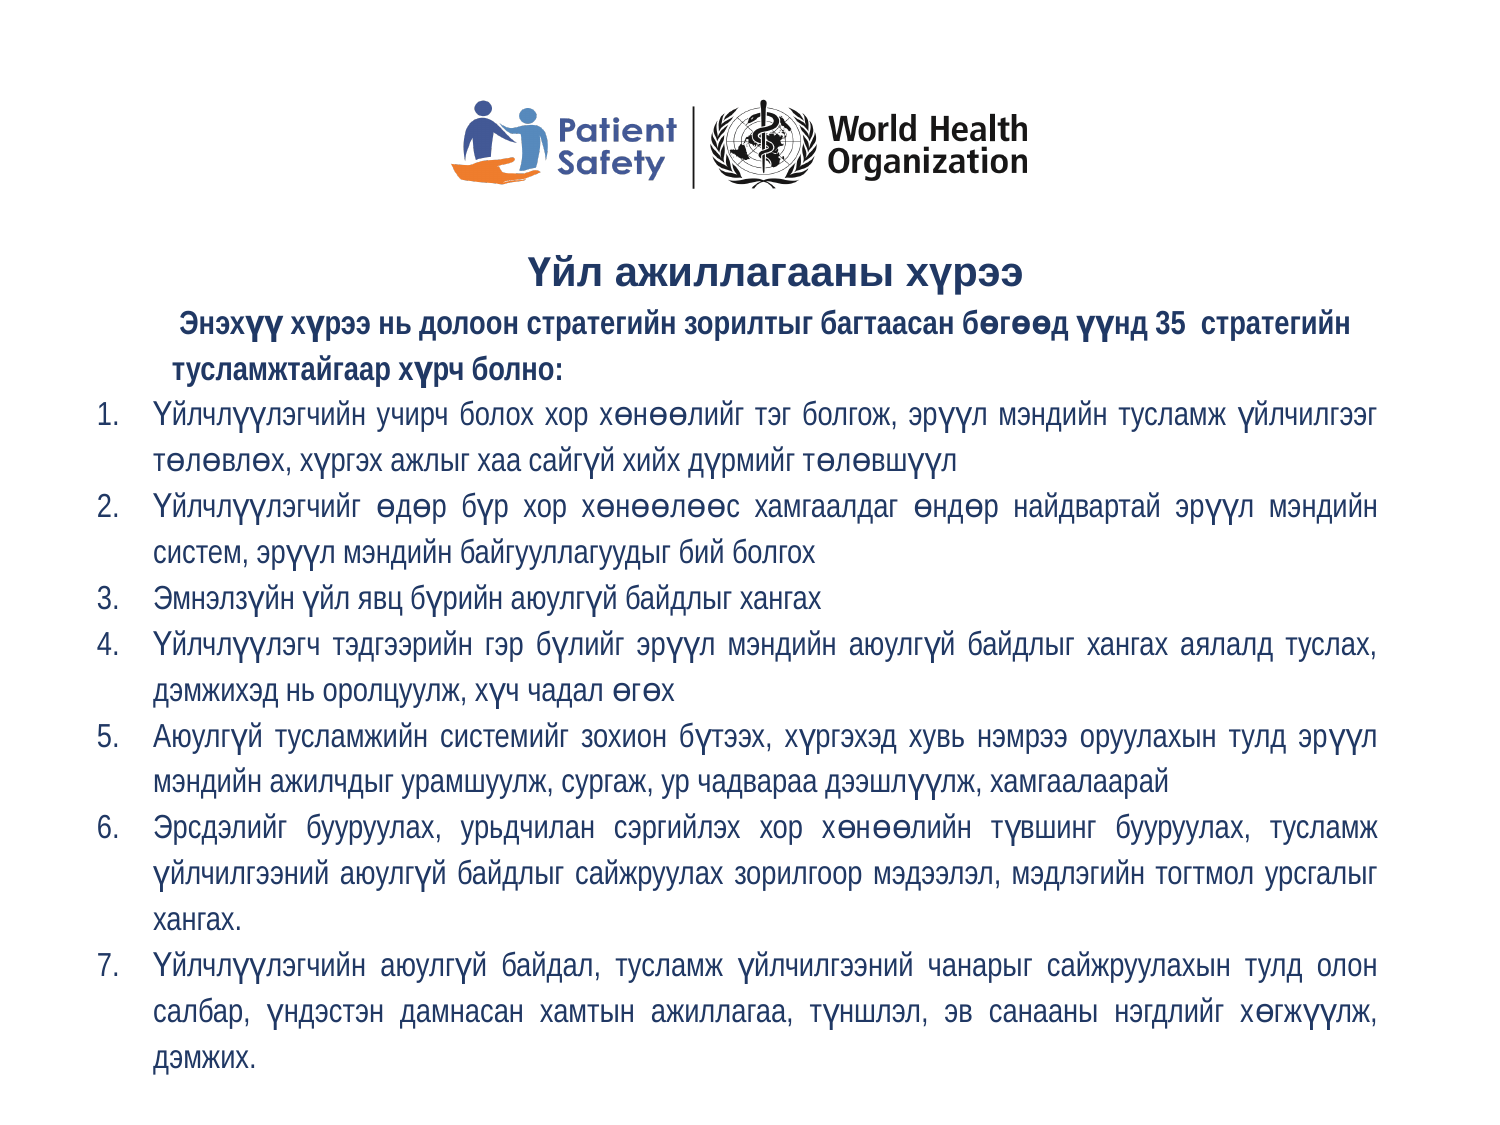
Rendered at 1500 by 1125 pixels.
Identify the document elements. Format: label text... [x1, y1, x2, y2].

picture [449, 99, 1027, 189]
text_box Үйл ажиллагааны хүрээ Энэхүү хүрээ нь долоон стратегийн зорилтыг багтаасан бөгөөд үүнд 35 стратегийн тусламжтайгаар хүрч болно: Үйлчлүүлэгчийн учирч болох хор хөнөөлийг тэг болгож, эрүүл мэндийн тусламж үйлчилгээг төлөвлөх, хүргэх ажлыг хаа сайгүй хийх дүрмийг төлөвшүүл Үйлчлүүлэгчийг өдөр бүр хор хөнөөлөөс хамгаалдаг өндөр найдвартай эрүүл мэндийн систем, эрүүл мэндийн байгууллагуудыг бий болгох Эмнэлзүйн үйл явц бүрийн аюулгүй байдлыг хангах Үйлчлүүлэгч тэдгээрийн гэр бүлийг эрүүл мэндийн аюулгүй байдлыг хангах аялалд туслах, дэмжихэд нь оролцуулж, хүч чадал өгөх Аюулгүй тусламжийн системийг зохион бүтээх, хүргэхэд хувь нэмрээ оруулахын тулд эрүүл мэндийн ажилчдыг урамшуулж, сургаж, ур чадвараа дээшлүүлж, хамгаалаарай Эрсдэлийг бууруулах, урьдчилан сэргийлэх хор хөнөөлийн түвшинг бууруулах, тусламж үйлчилгээний аюулгүй байдлыг сайжруулах зорилгоор мэдээлэл, мэдлэгийн тогтмол урсгалыг хангах. Үйлчлүүлэгчийн аюулгүй байдал, тусламж үйлчилгээний чанарыг сайжруулахын тулд олон салбар, үндэстэн дамнасан хамтын ажиллагаа, түншлэл, эв санааны нэгдлийг хөгжүүлж, дэмжих. [82, 212, 1395, 1083]
